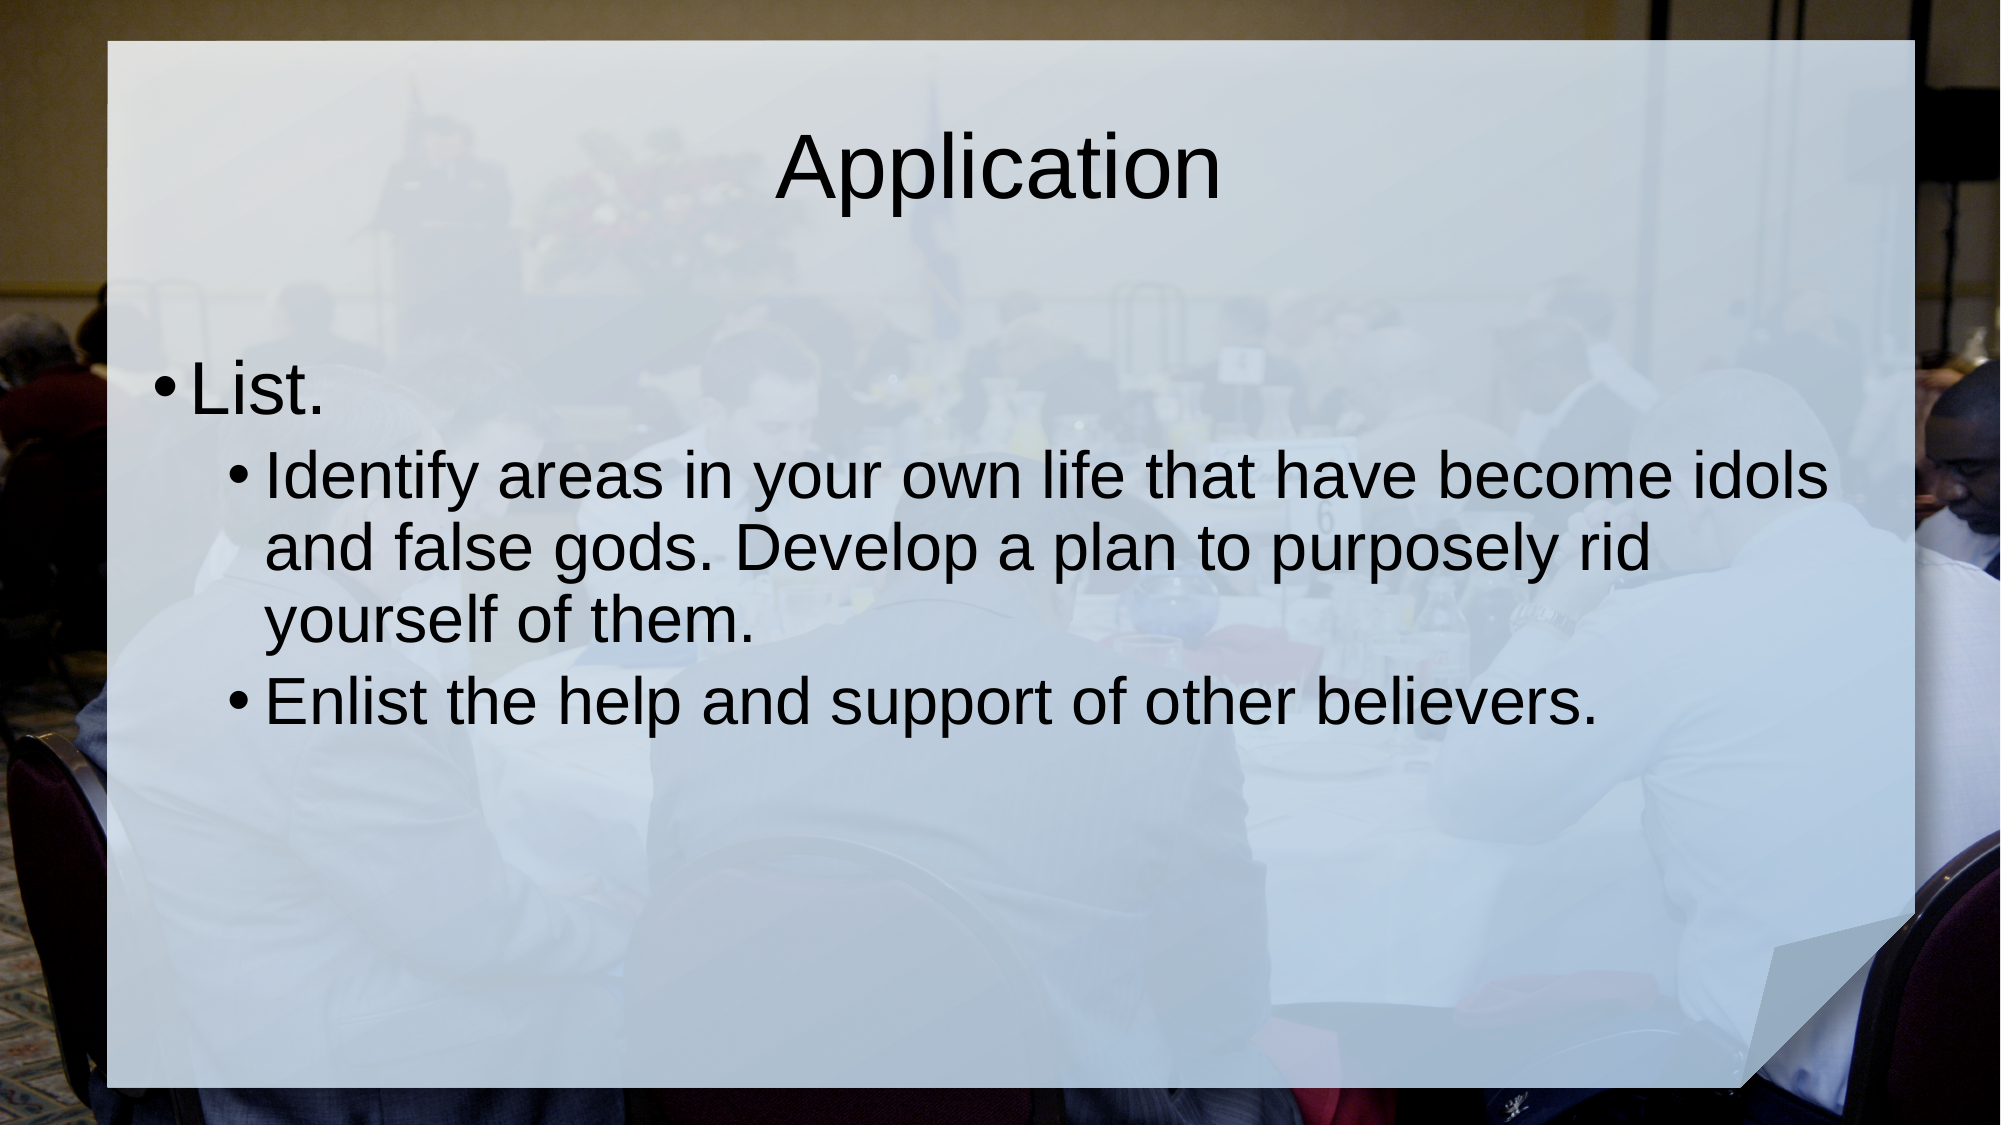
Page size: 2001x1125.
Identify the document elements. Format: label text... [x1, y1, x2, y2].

list List. Identify areas in your own life that have become idols and false gods. Develop a plan to purposely rid yourself of them. Enlist the help and support of other believers. [137, 342, 1863, 1014]
picture [0, 0, 2001, 1125]
title Application [137, 59, 1863, 278]
